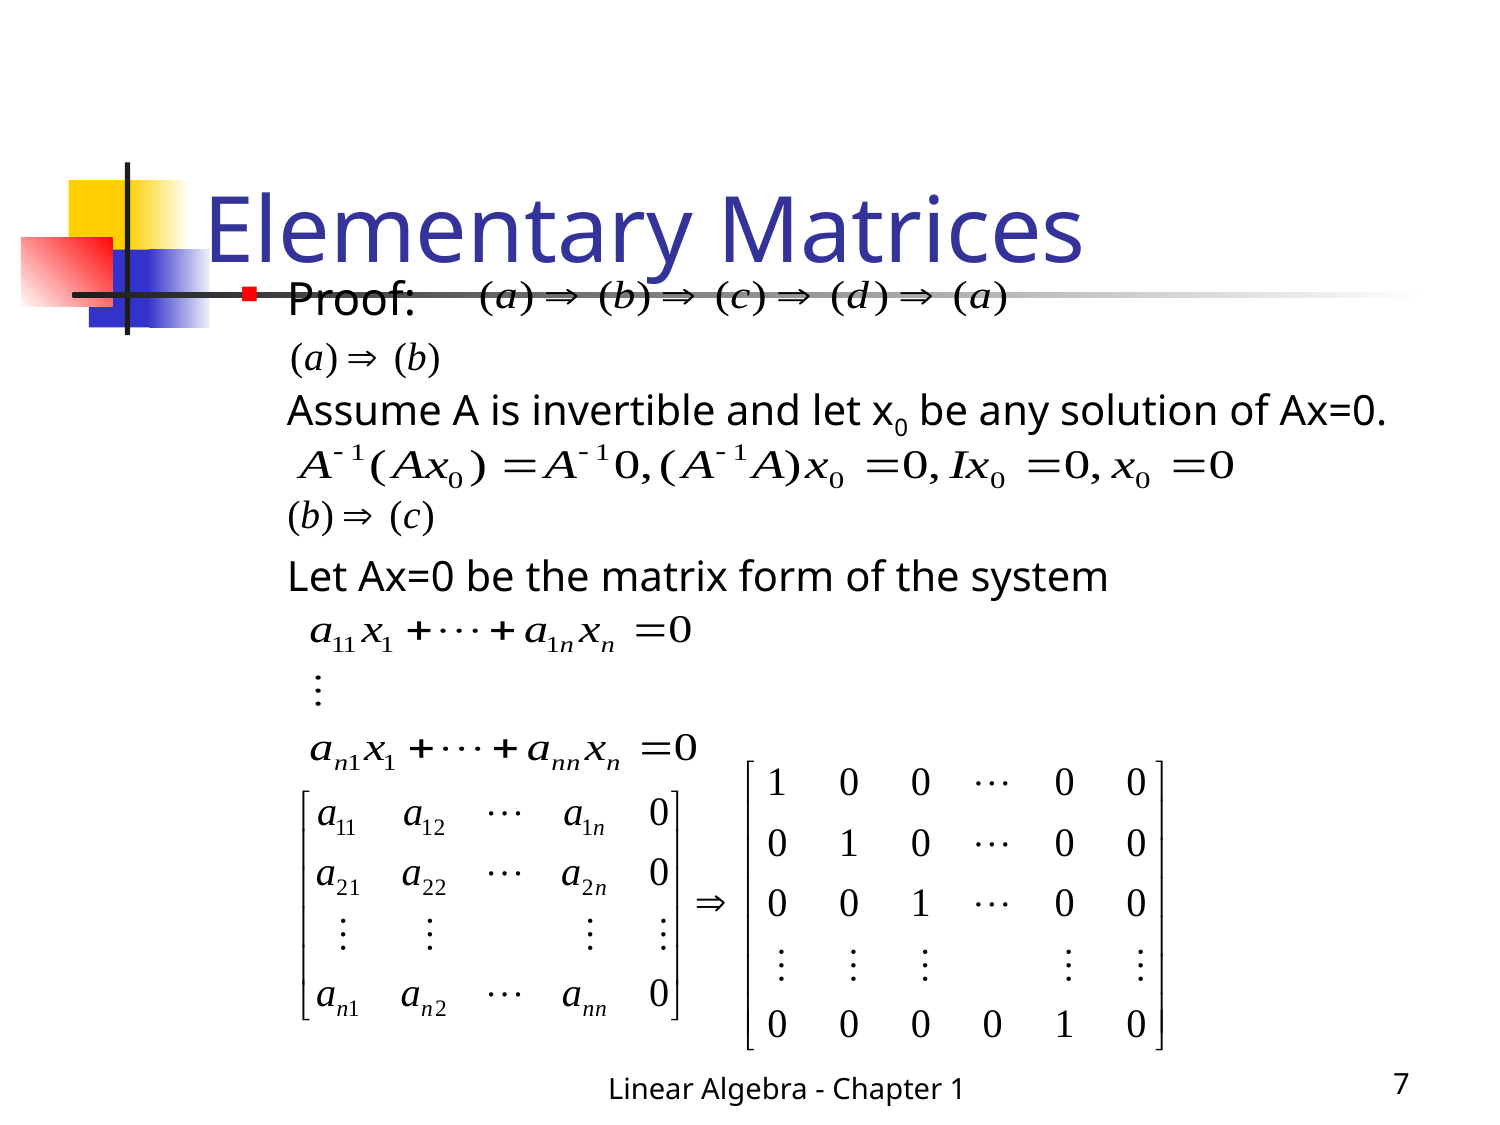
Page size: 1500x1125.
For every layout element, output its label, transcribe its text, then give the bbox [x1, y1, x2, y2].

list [284, 333, 447, 388]
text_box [292, 754, 1177, 1058]
slide_number 7 [1112, 1037, 1426, 1113]
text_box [301, 603, 705, 752]
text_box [281, 492, 441, 546]
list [472, 272, 1017, 326]
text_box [287, 434, 1242, 499]
list Proof: Assume A is invertible and let x0 be any solution of Ax=0. Let Ax=0 be the matrix form of the system [150, 262, 1423, 1006]
footer Linear Algebra - Chapter 1 [549, 1066, 1026, 1113]
title Elementary Matrices [188, 101, 1468, 289]
